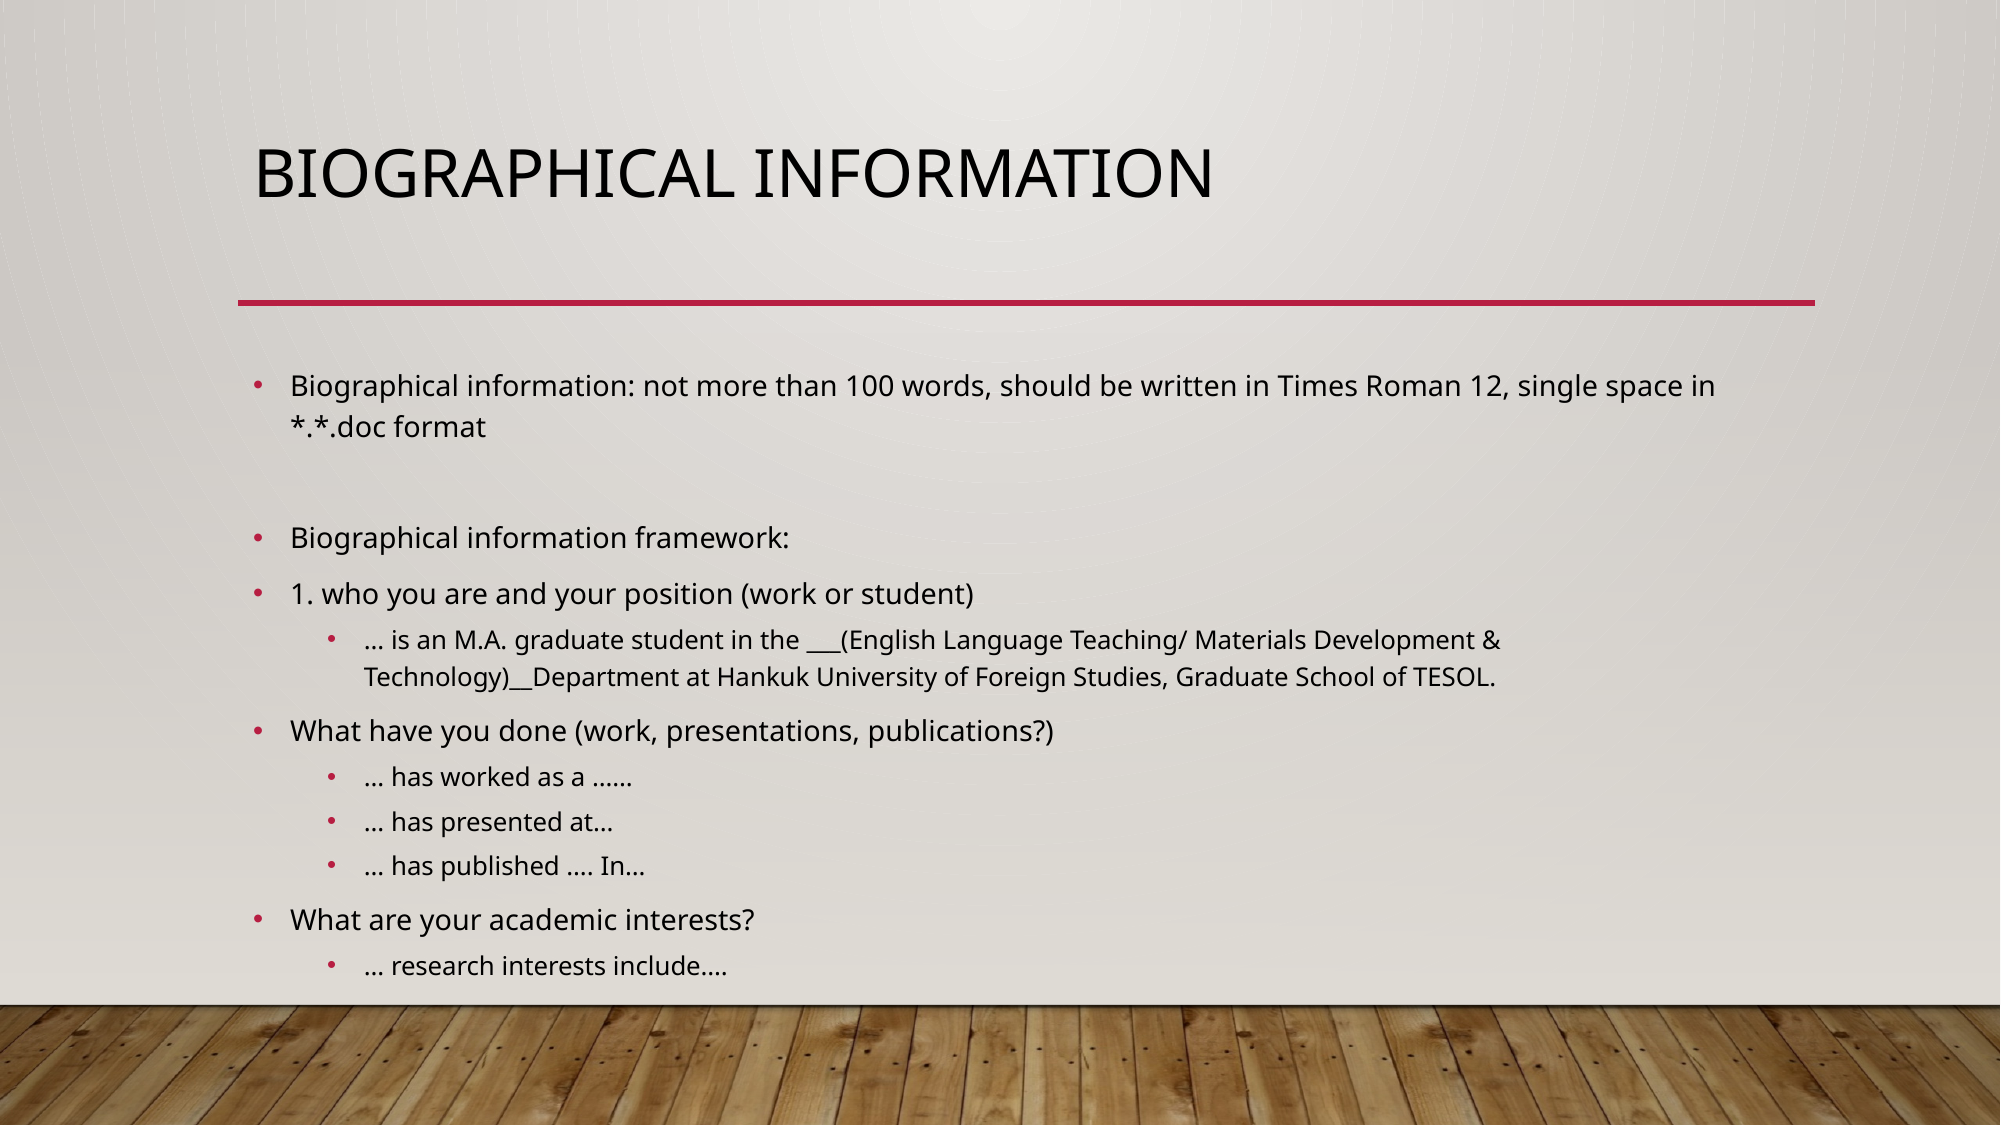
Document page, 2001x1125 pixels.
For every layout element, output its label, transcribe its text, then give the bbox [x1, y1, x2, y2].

picture [0, 1005, 2000, 1125]
title Biographical Information [238, 131, 1814, 304]
list Biographical information: not more than 100 words, should be written in Times Roman 12, single space in *.*.doc format Biographical information framework: 1. who you are and your position (work or student) … is an M.A. graduate student in the ___(English Language Teaching/ Materials Development & Technology)__Department at Hankuk University of Foreign Studies, Graduate School of TESOL. What have you done (work, presentations, publications?) … has worked as a …… … has presented at… … has published …. In… What are your academic interests? … research interests include…. [238, 304, 1814, 993]
